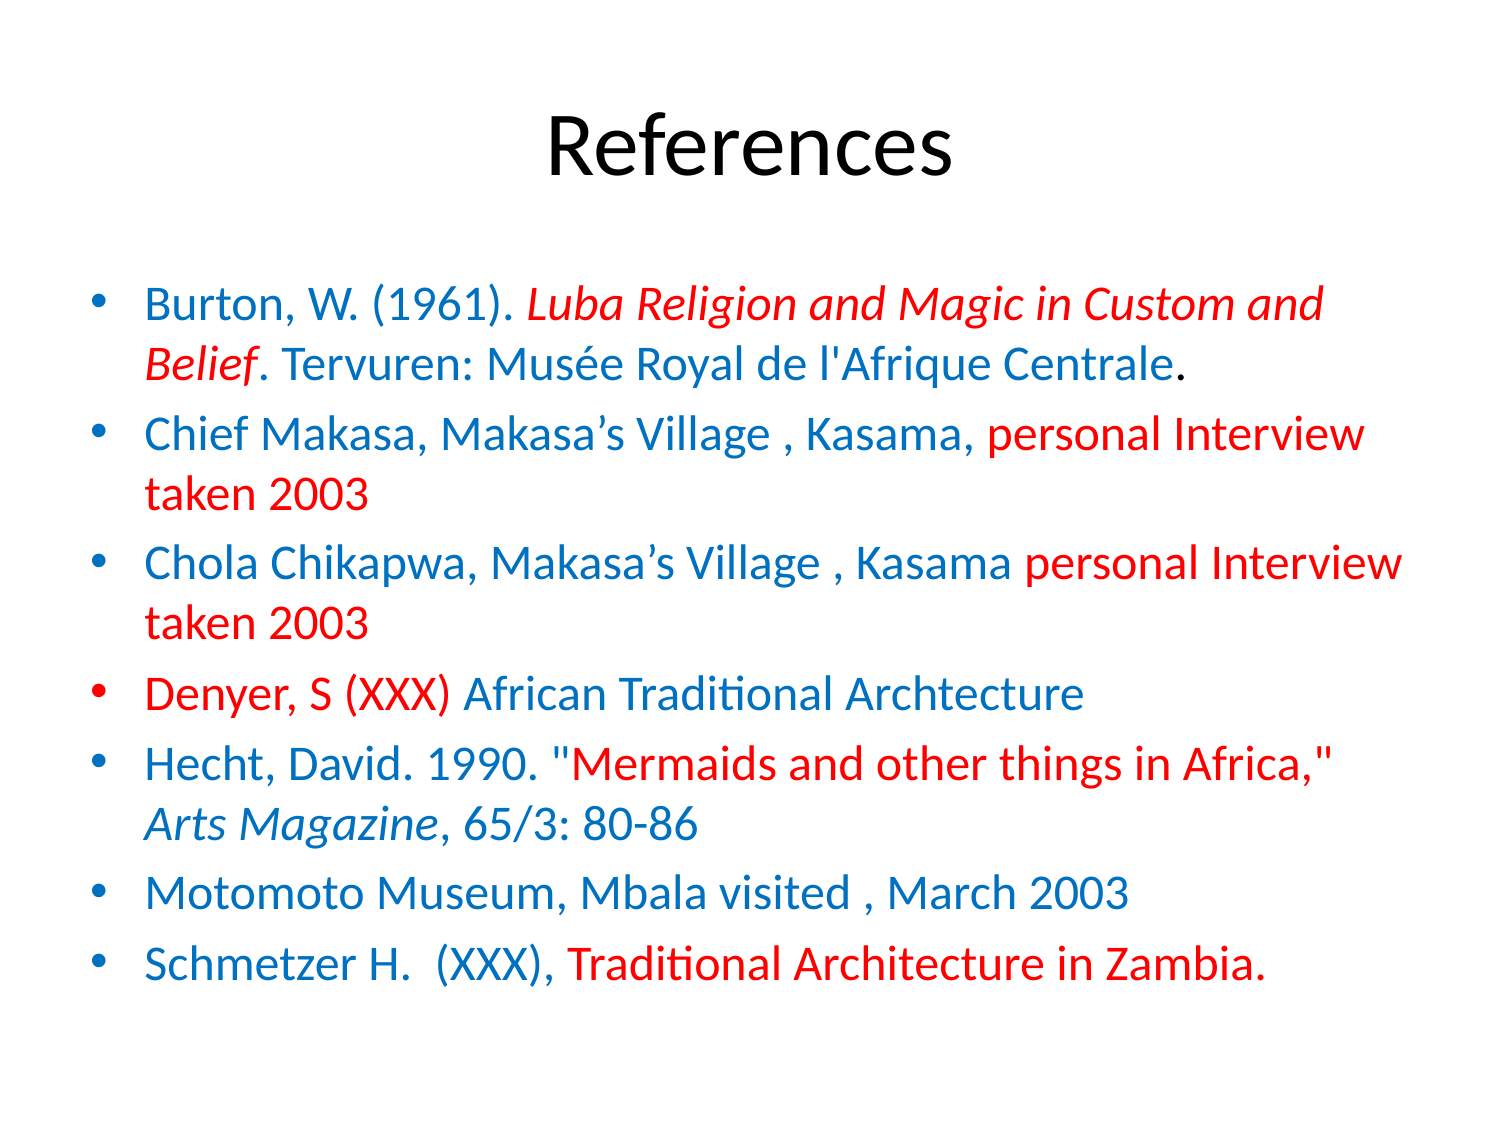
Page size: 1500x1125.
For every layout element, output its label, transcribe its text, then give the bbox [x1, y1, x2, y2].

title References [75, 45, 1425, 233]
list Burton, W. (1961). Luba Religion and Magic in Custom and Belief. Tervuren: Musée Royal de l'Afrique Centrale. Chief Makasa, Makasa’s Village , Kasama, personal Interview taken 2003 Chola Chikapwa, Makasa’s Village , Kasama personal Interview taken 2003 Denyer, S (XXX) African Traditional Archtecture Hecht, David. 1990. "Mermaids and other things in Africa," Arts Magazine, 65/3: 80-86 Motomoto Museum, Mbala visited , March 2003 Schmetzer H. (XXX), Traditional Architecture in Zambia. [75, 262, 1425, 1005]
